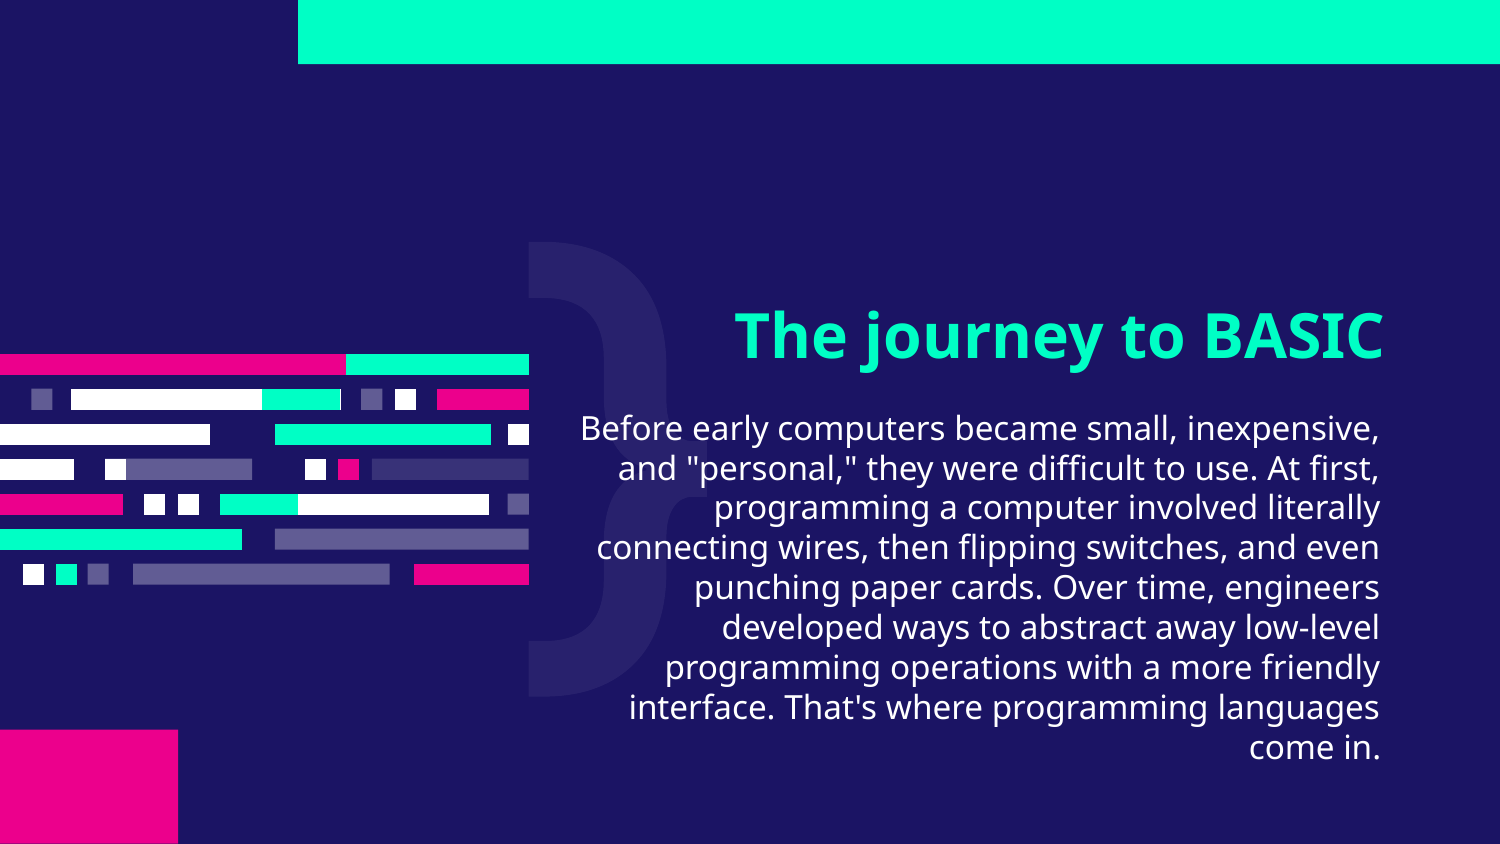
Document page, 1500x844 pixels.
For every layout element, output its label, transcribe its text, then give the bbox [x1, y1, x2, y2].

list Before early computers became small, inexpensive, and "personal," they were difficult to use. At first, programming a computer involved literally connecting wires, then flipping switches, and even punching paper cards. Over time, engineers developed ways to abstract away low-level programming operations with a more friendly interface. That's where programming languages come in. [555, 391, 1397, 805]
title The journey to BASIC [579, 281, 1402, 391]
